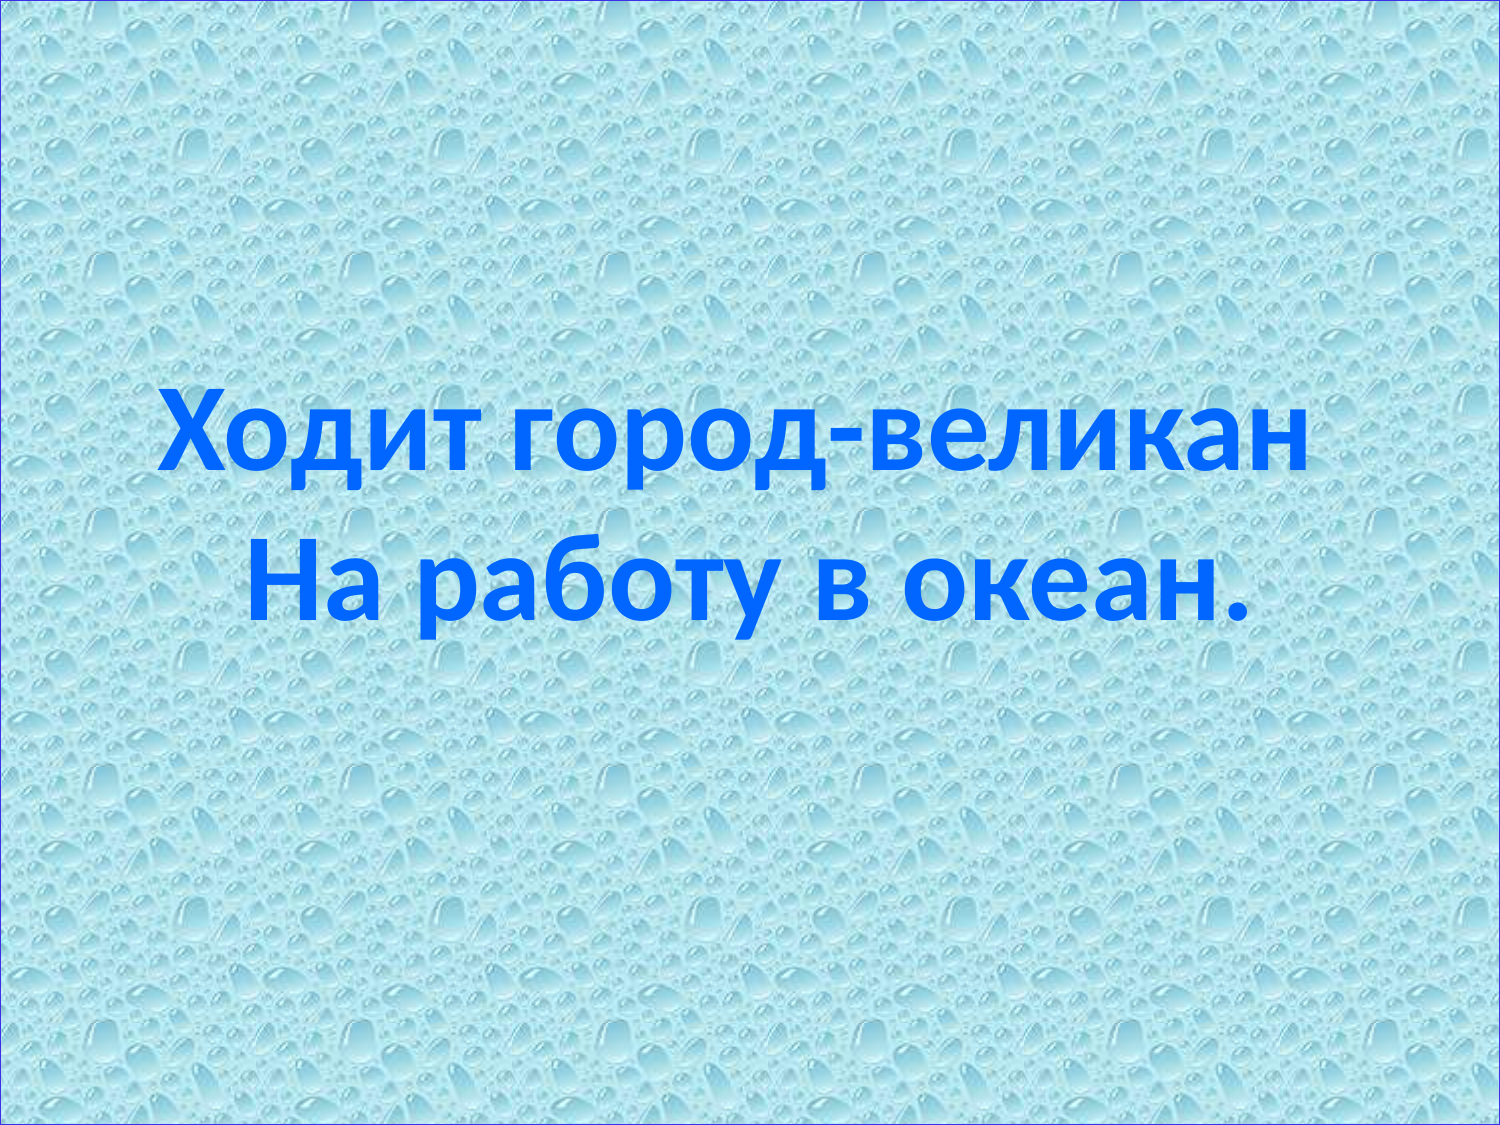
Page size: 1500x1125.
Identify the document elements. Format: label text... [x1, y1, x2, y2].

title Ходит город-великан На работу в океан. [0, 0, 1500, 1125]
